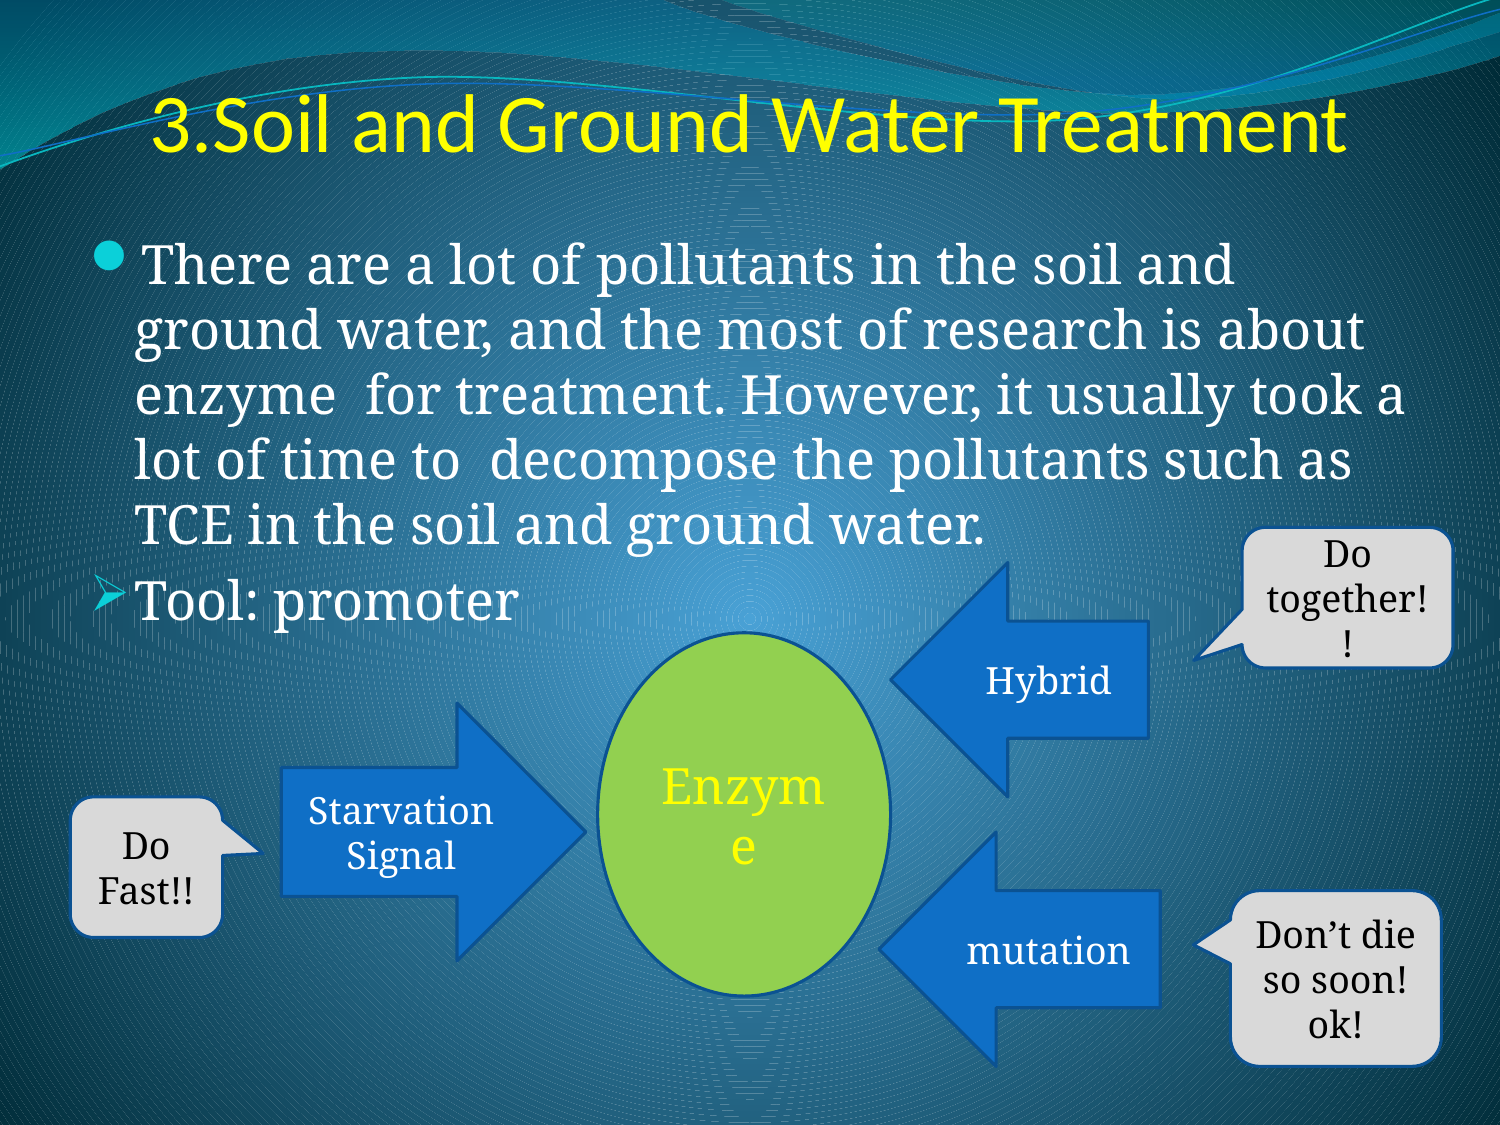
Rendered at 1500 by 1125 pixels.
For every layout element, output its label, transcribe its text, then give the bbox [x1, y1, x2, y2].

text_box Don’t die so soon! ok! [1191, 889, 1443, 1068]
text_box Do together!! [1192, 525, 1455, 670]
text_box mutation [877, 830, 1162, 1068]
text_box Enzyme [596, 631, 893, 998]
text_box Do Fast!! [68, 795, 265, 940]
text_box Hybrid [889, 561, 1150, 799]
title 3.Soil and Ground Water Treatment [75, 115, 1425, 222]
text_box Starvation Signal [279, 701, 587, 963]
list There are a lot of pollutants in the soil and ground water, and the most of research is about enzyme for treatment. However, it usually took a lot of time to decompose the pollutants such as TCE in the soil and ground water. Tool: promoter [75, 222, 1425, 1038]
